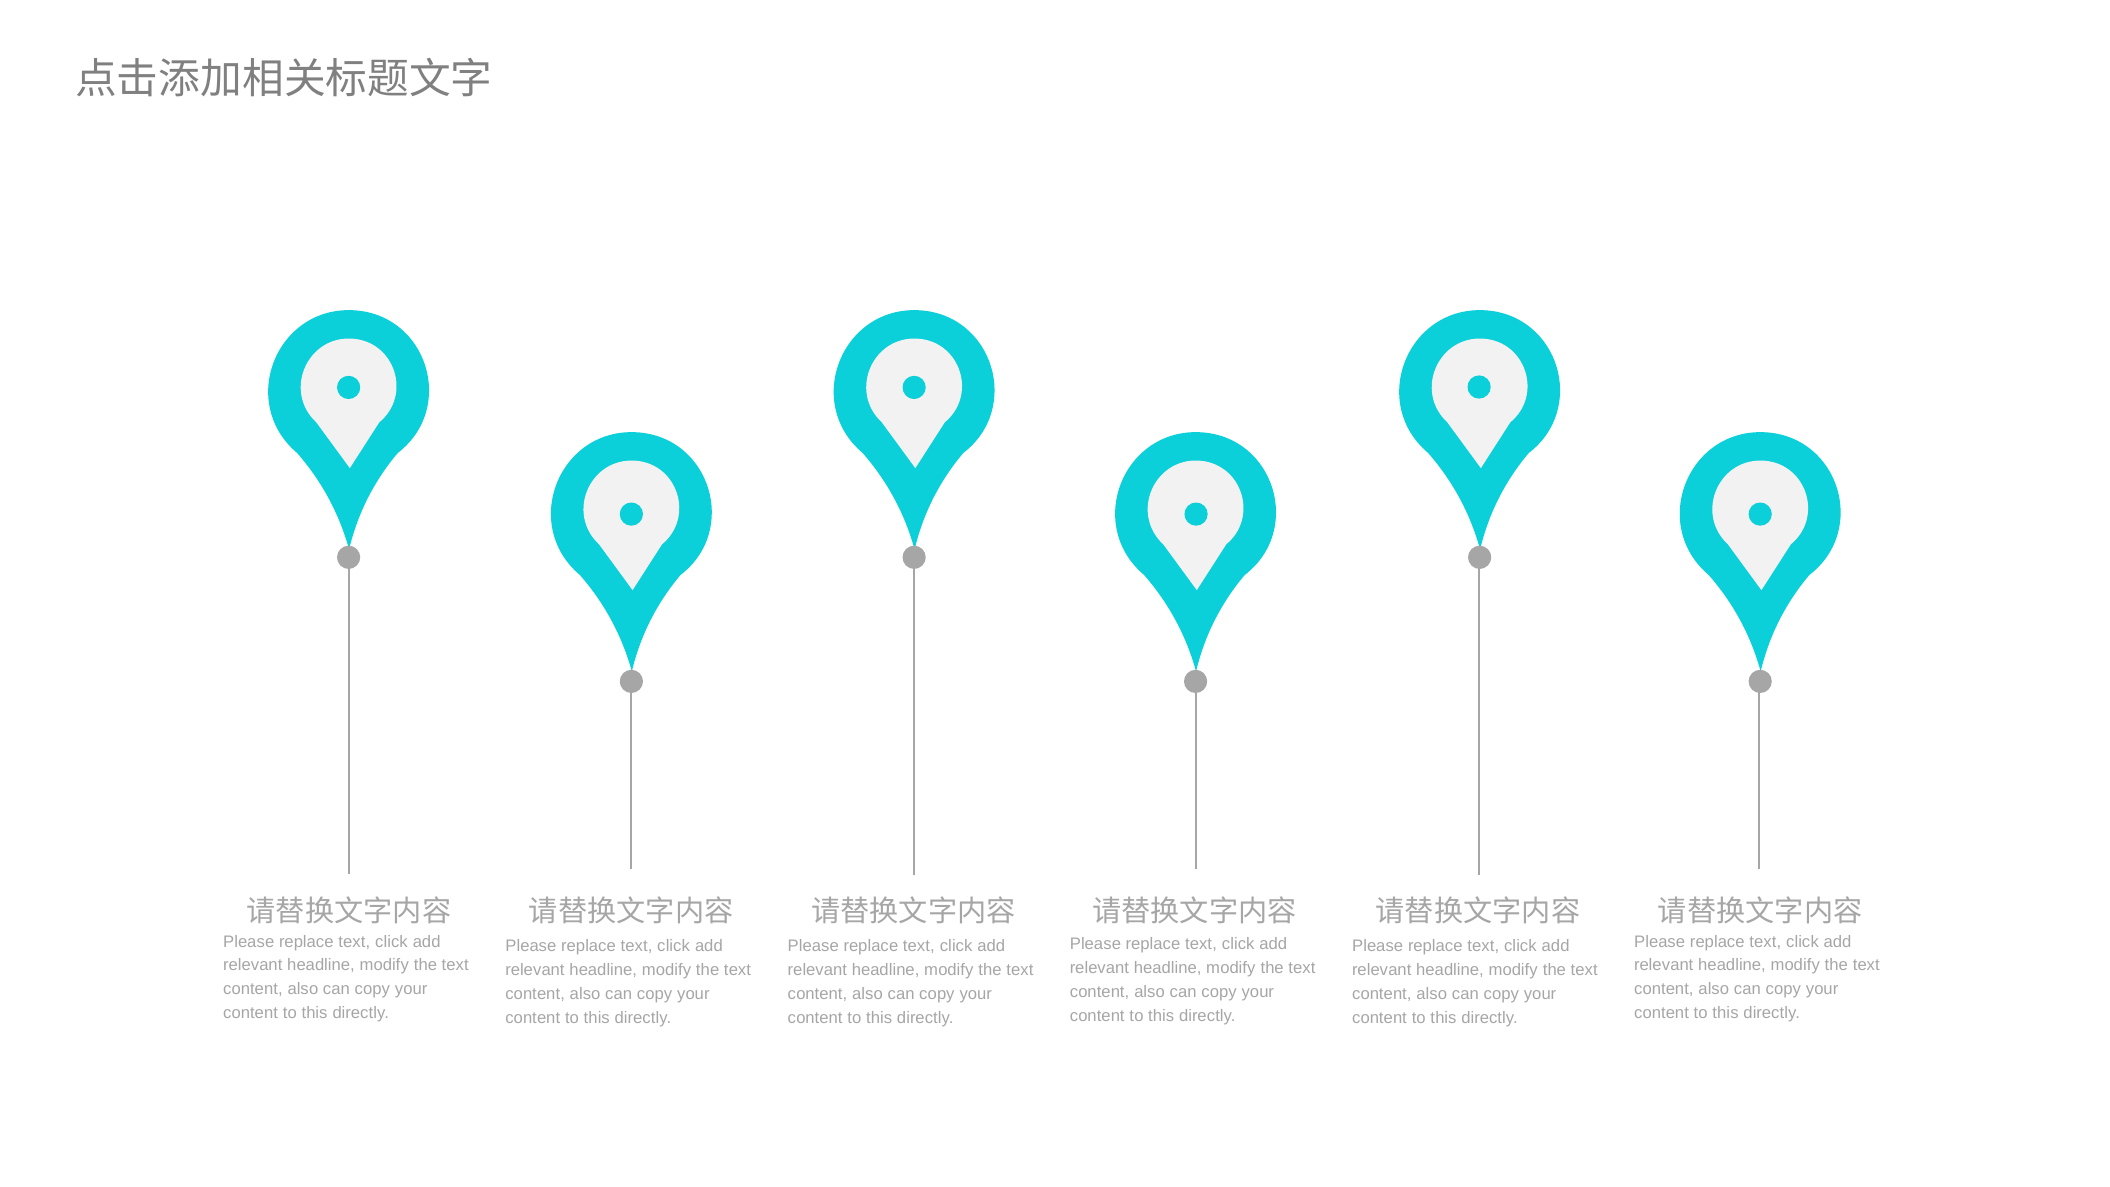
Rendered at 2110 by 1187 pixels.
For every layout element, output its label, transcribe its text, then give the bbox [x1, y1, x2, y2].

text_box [1634, 432, 1887, 1022]
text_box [223, 310, 475, 1022]
text_box 点击添加相关标题文字 [59, 44, 563, 107]
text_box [1351, 310, 1604, 1027]
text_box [505, 432, 758, 1027]
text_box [787, 310, 1040, 1027]
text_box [1069, 432, 1322, 1024]
